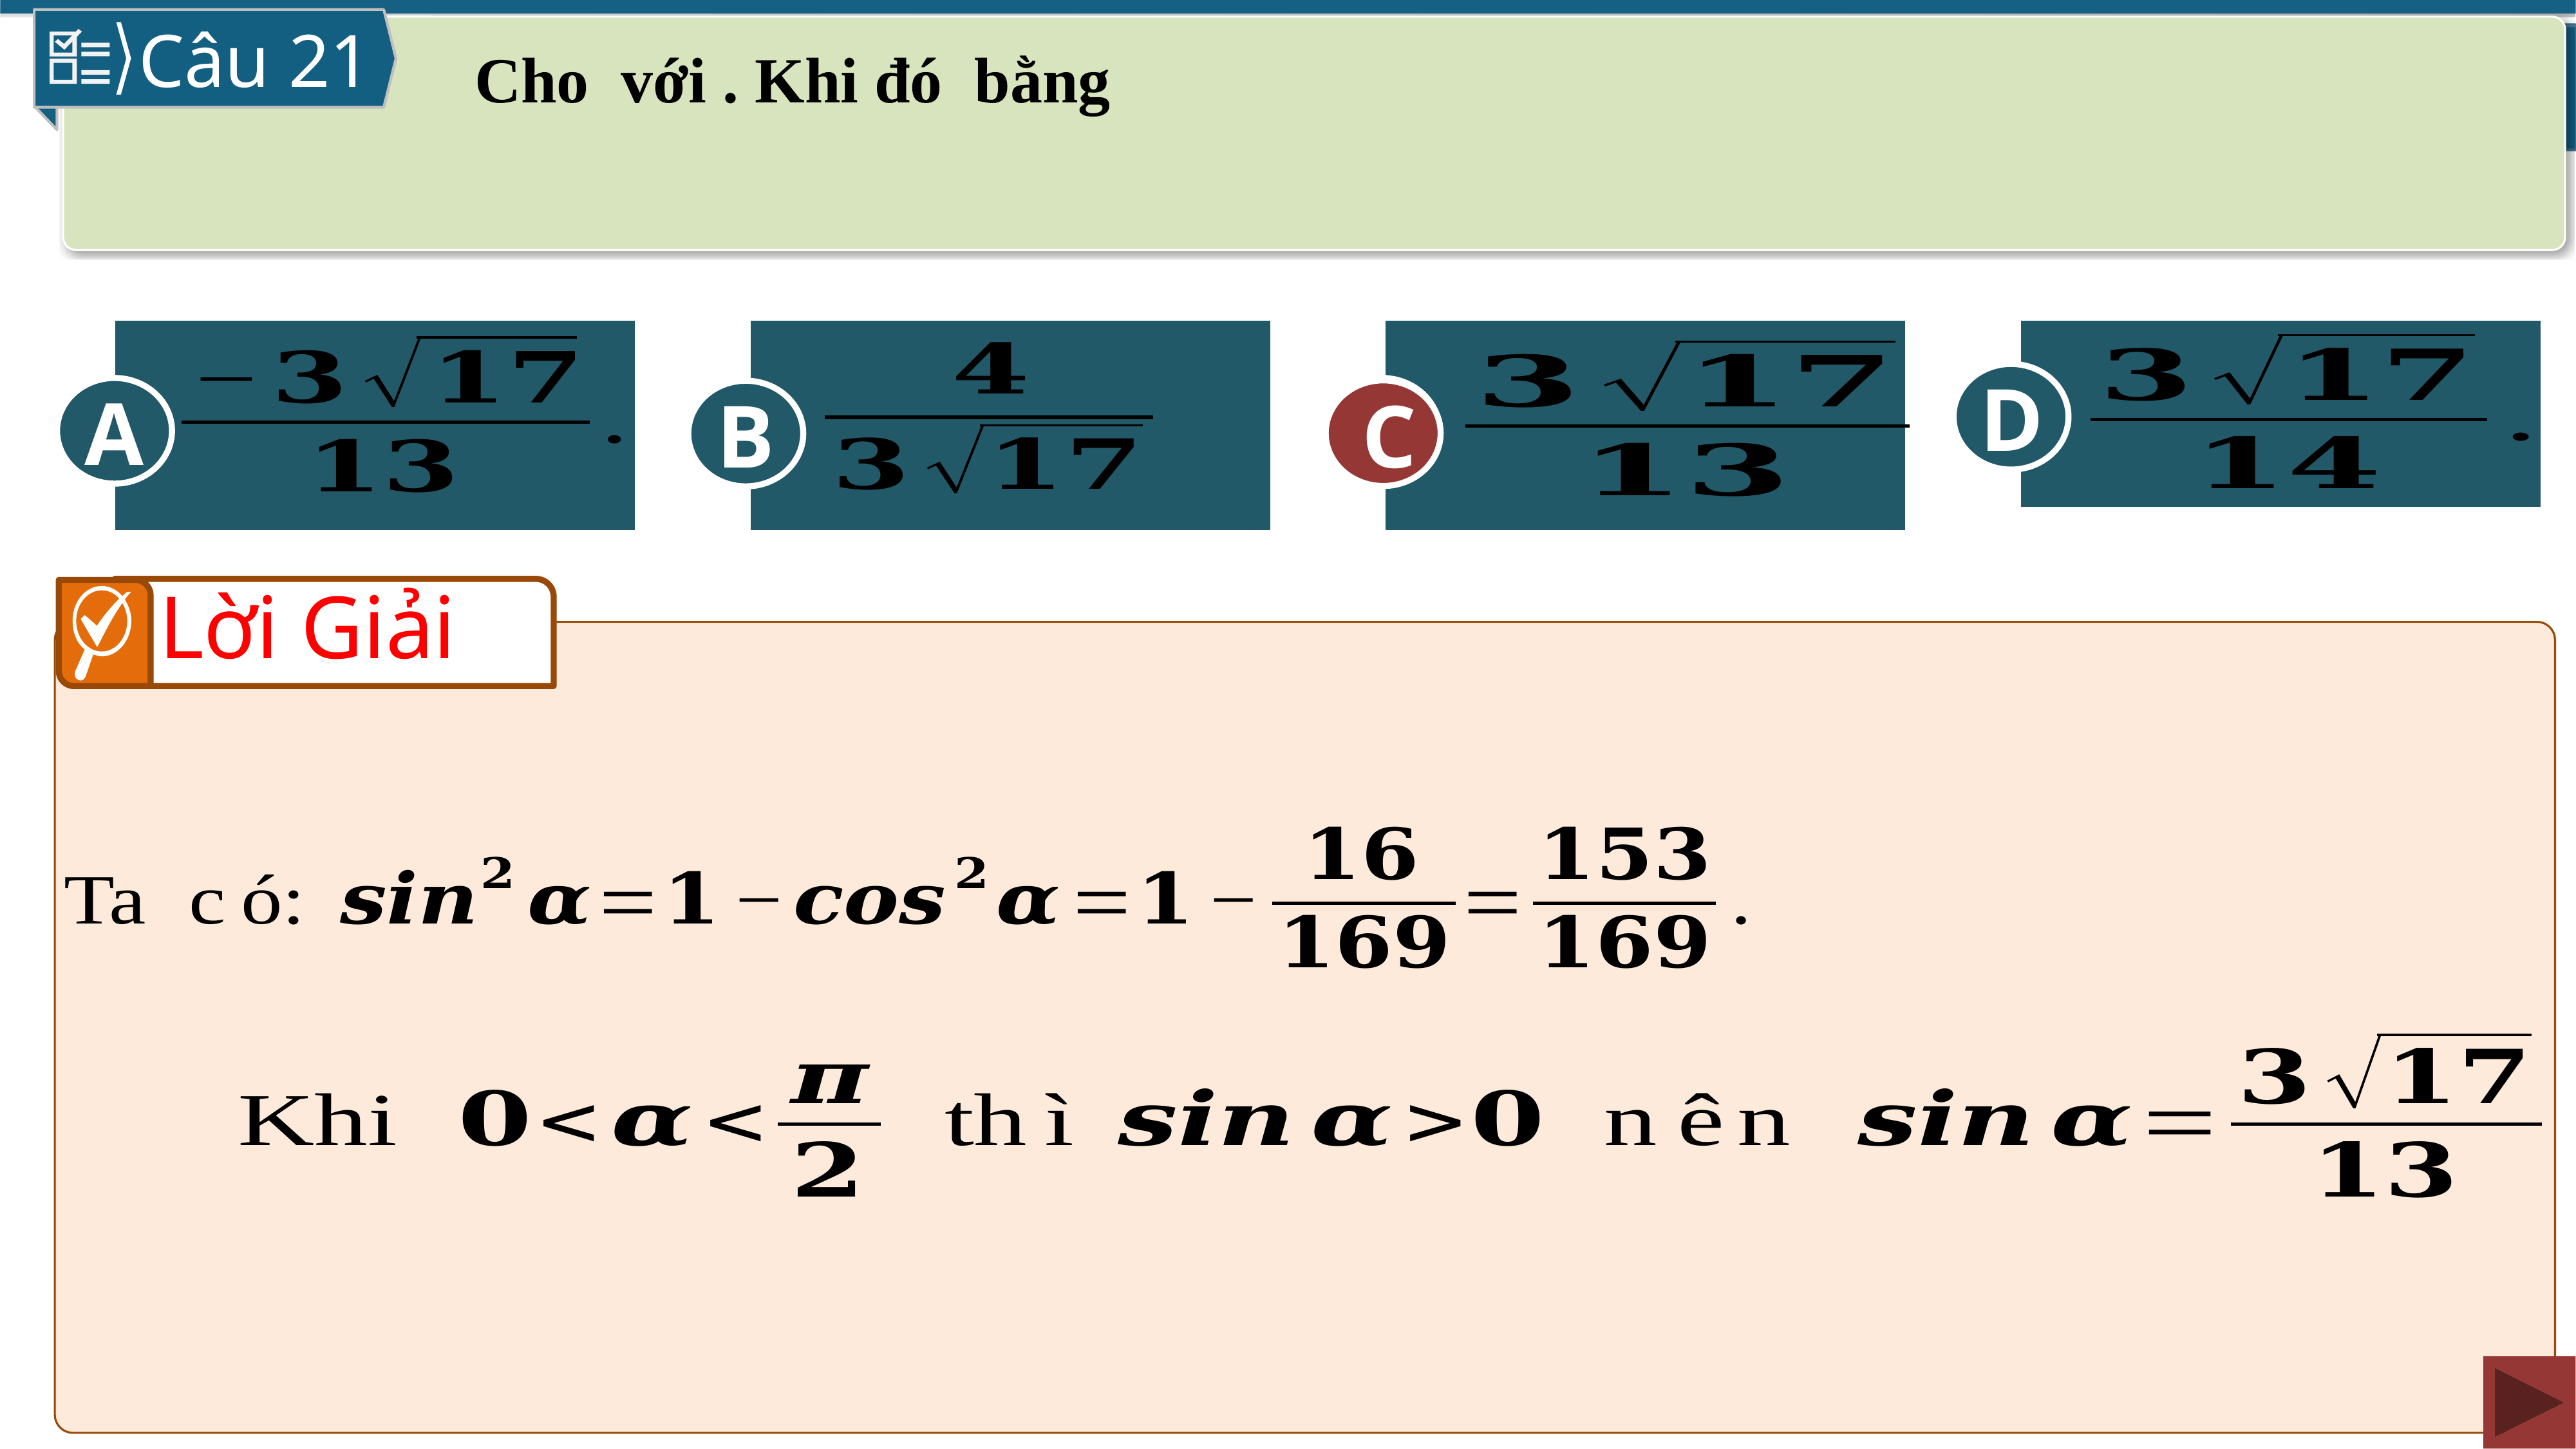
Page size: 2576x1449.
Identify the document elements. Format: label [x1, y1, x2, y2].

text_box [54, 567, 2555, 1434]
text_box [2482, 1355, 2576, 1449]
text_box [57, 319, 2542, 532]
text_box [33, 9, 2566, 251]
